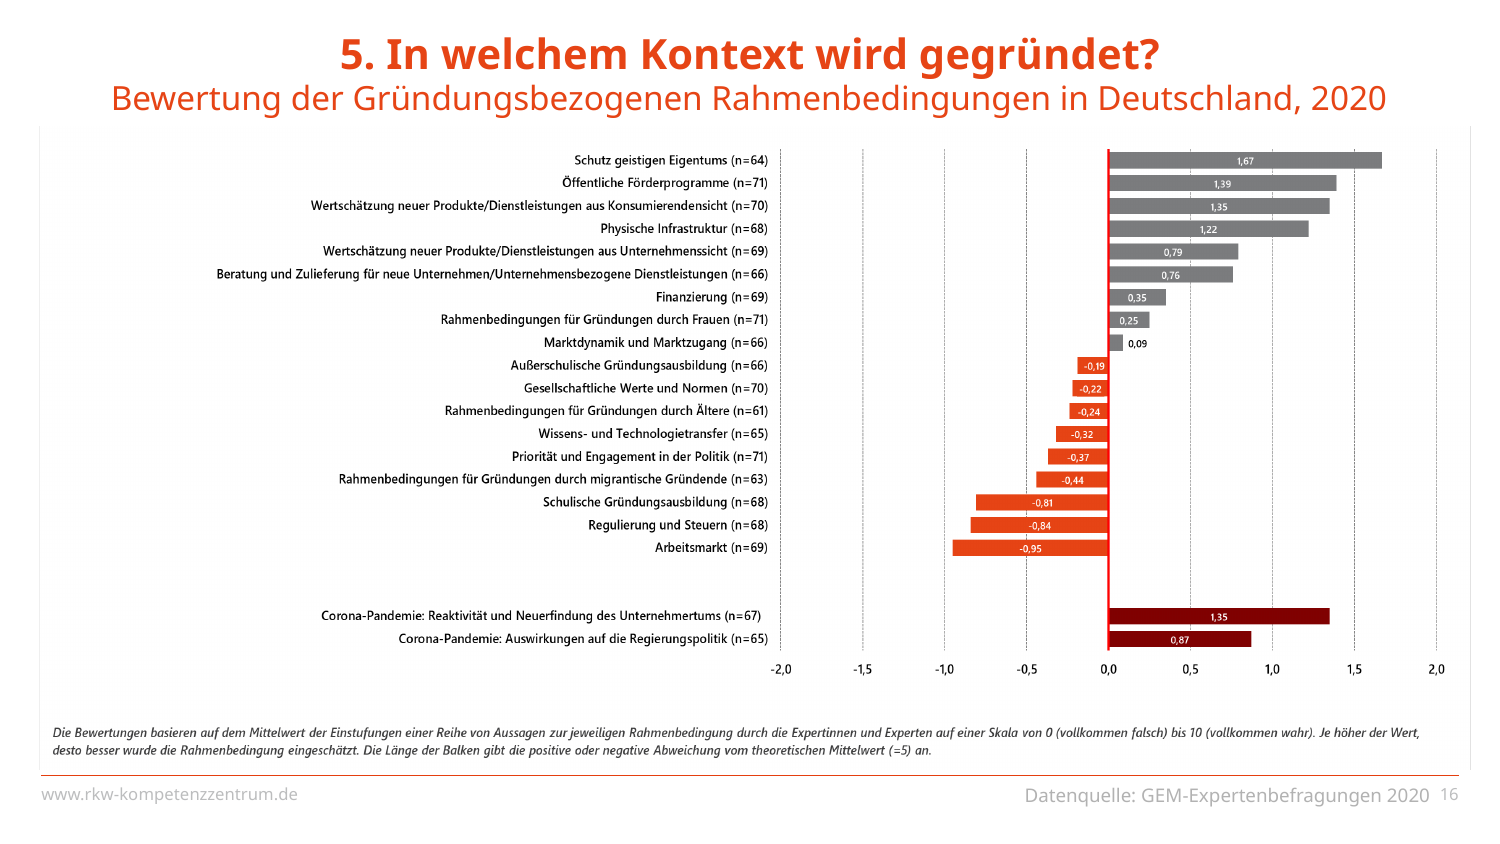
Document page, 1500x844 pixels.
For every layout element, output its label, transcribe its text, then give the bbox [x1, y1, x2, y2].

text_box Datenquelle: GEM-Expertenbefragungen 2020 [1009, 776, 1500, 814]
picture [39, 126, 1471, 770]
text_box 5. In welchem Kontext wird gegründet? Bewertung der Gründungsbezogenen Rahmenbedingungen in Deutschland, 2020 [41, 30, 1459, 124]
